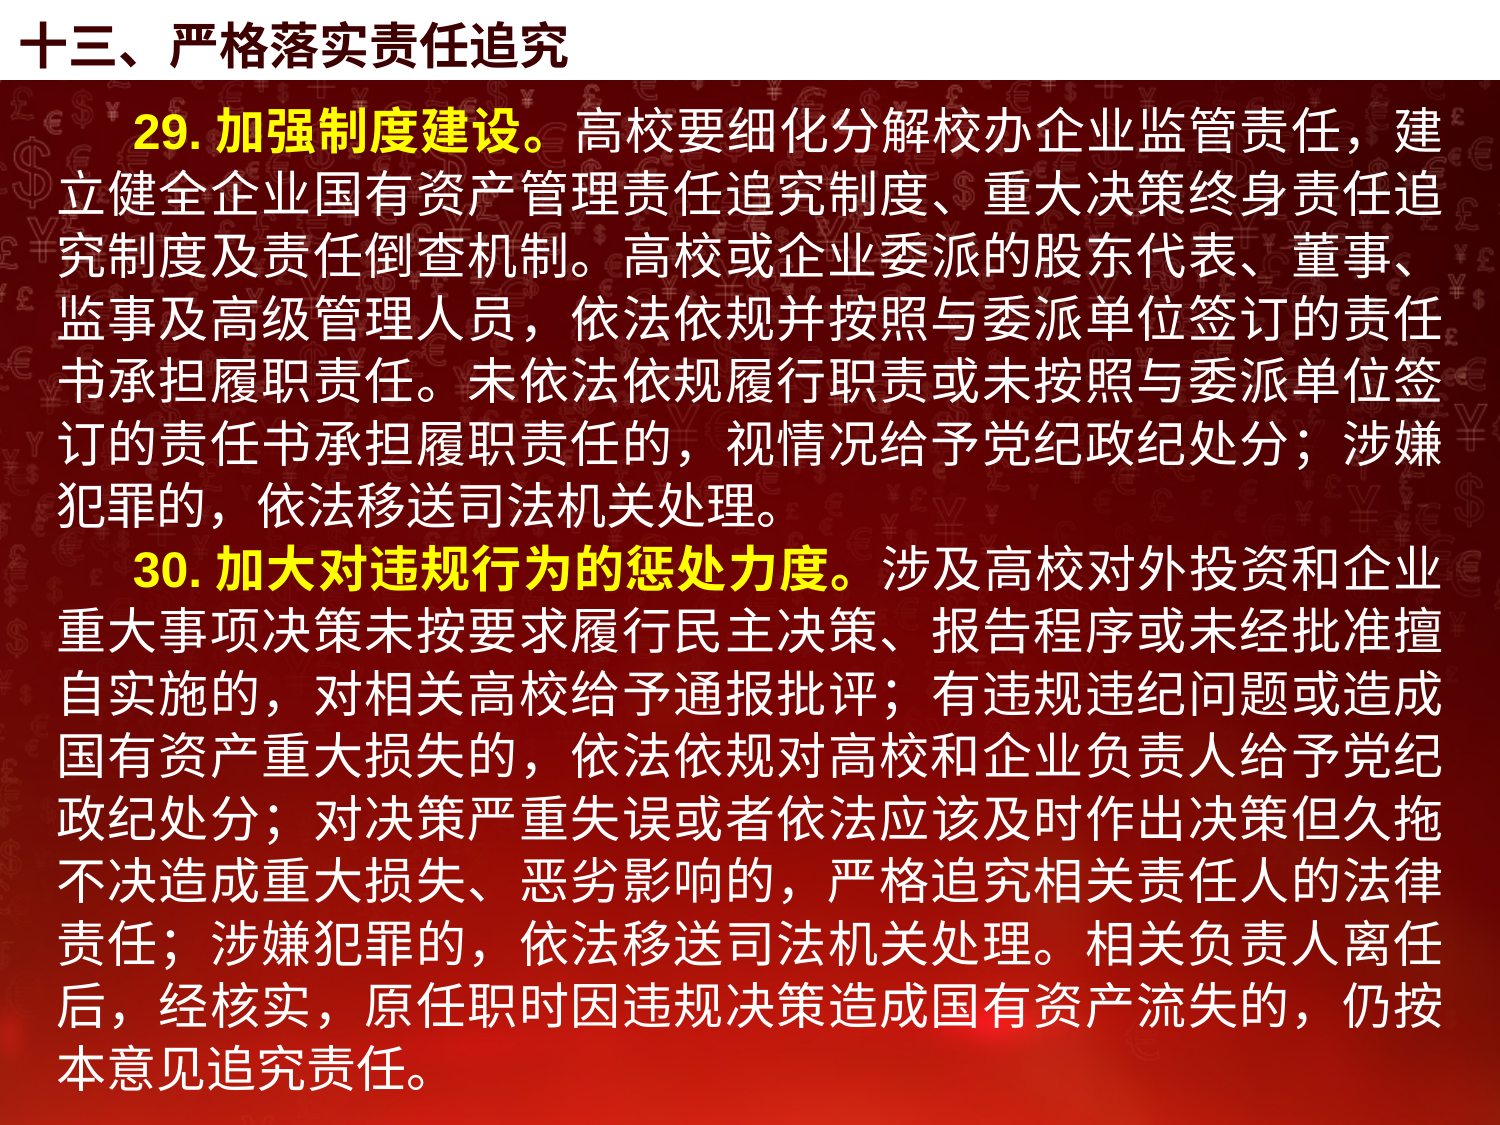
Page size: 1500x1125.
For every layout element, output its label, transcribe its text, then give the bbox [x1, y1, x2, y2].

text_box 29.加强制度建设。高校要细化分解校办企业监管责任，建立健全企业国有资产管理责任追究制度、重大决策终身责任追究制度及责任倒查机制。高校或企业委派的股东代表、董事、监事及高级管理人员，依法依规并按照与委派单位签订的责任书承担履职责任。未依法依规履行职责或未按照与委派单位签订的责任书承担履职责任的，视情况给予党纪政纪处分；涉嫌犯罪的，依法移送司法机关处理。 30.加大对违规行为的惩处力度。涉及高校对外投资和企业重大事项决策未按要求履行民主决策、报告程序或未经批准擅自实施的，对相关高校给予通报批评；有违规违纪问题或造成国有资产重大损失的，依法依规对高校和企业负责人给予党纪政纪处分；对决策严重失误或者依法应该及时作出决策但久拖不决造成重大损失、恶劣影响的，严格追究相关责任人的法律责任；涉嫌犯罪的，依法移送司法机关处理。相关负责人离任后，经核实，原任职时因违规决策造成国有资产流失的，仍按本意见追究责任。 [41, 89, 1459, 1105]
picture [0, 0, 1500, 1125]
